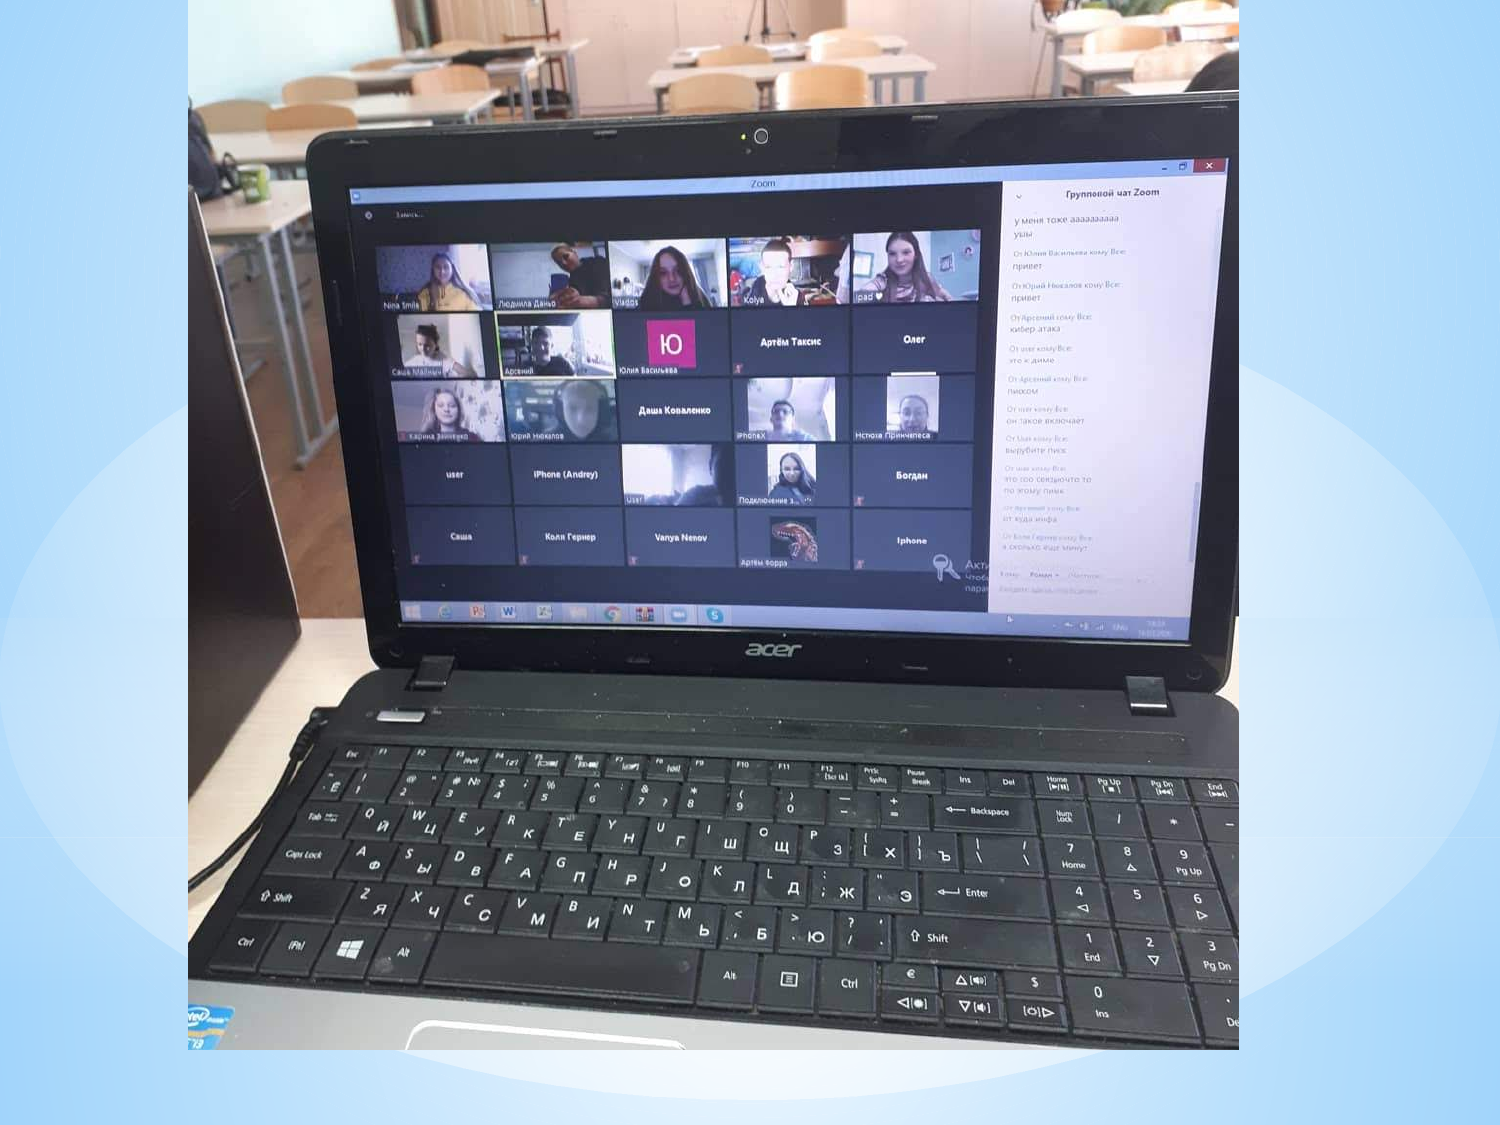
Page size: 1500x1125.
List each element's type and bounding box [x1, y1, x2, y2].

list [188, 0, 1239, 1051]
